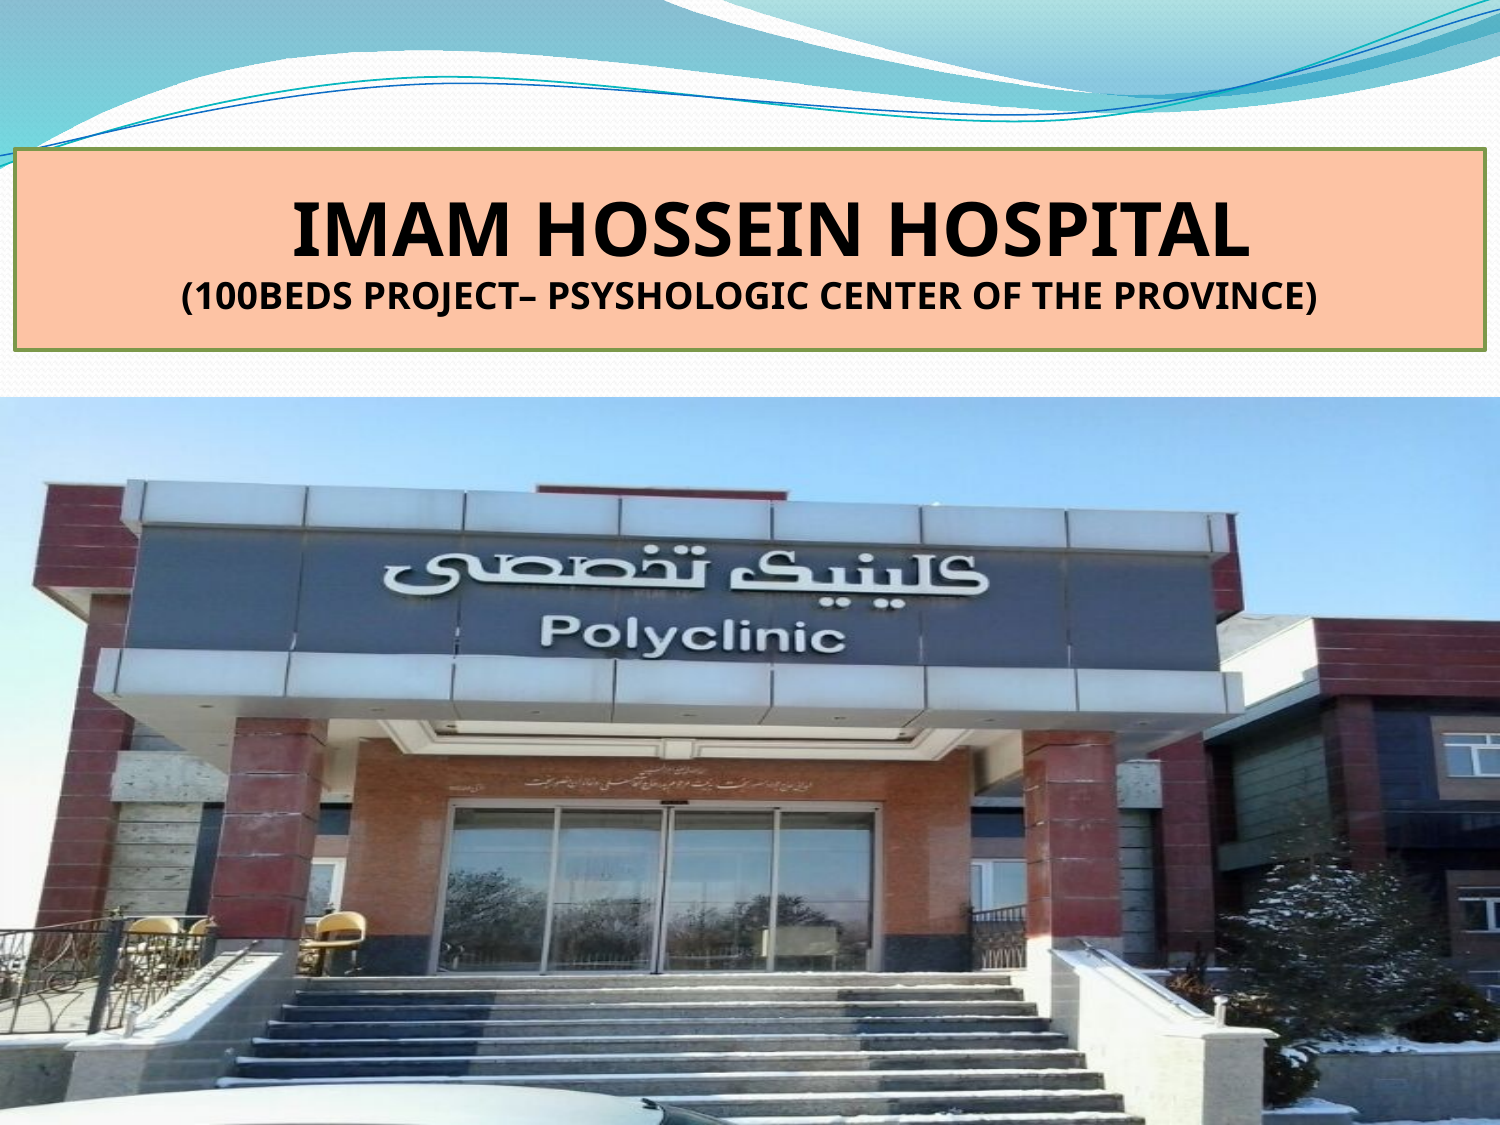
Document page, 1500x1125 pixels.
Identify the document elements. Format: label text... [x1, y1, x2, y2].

text_box IMAM HOSSEIN HOSPITAL (100BEDS PROJECT– PSYSHOLOGIC CENTER OF THE PROVINCE) [14, 148, 1486, 350]
picture [0, 396, 1500, 1125]
